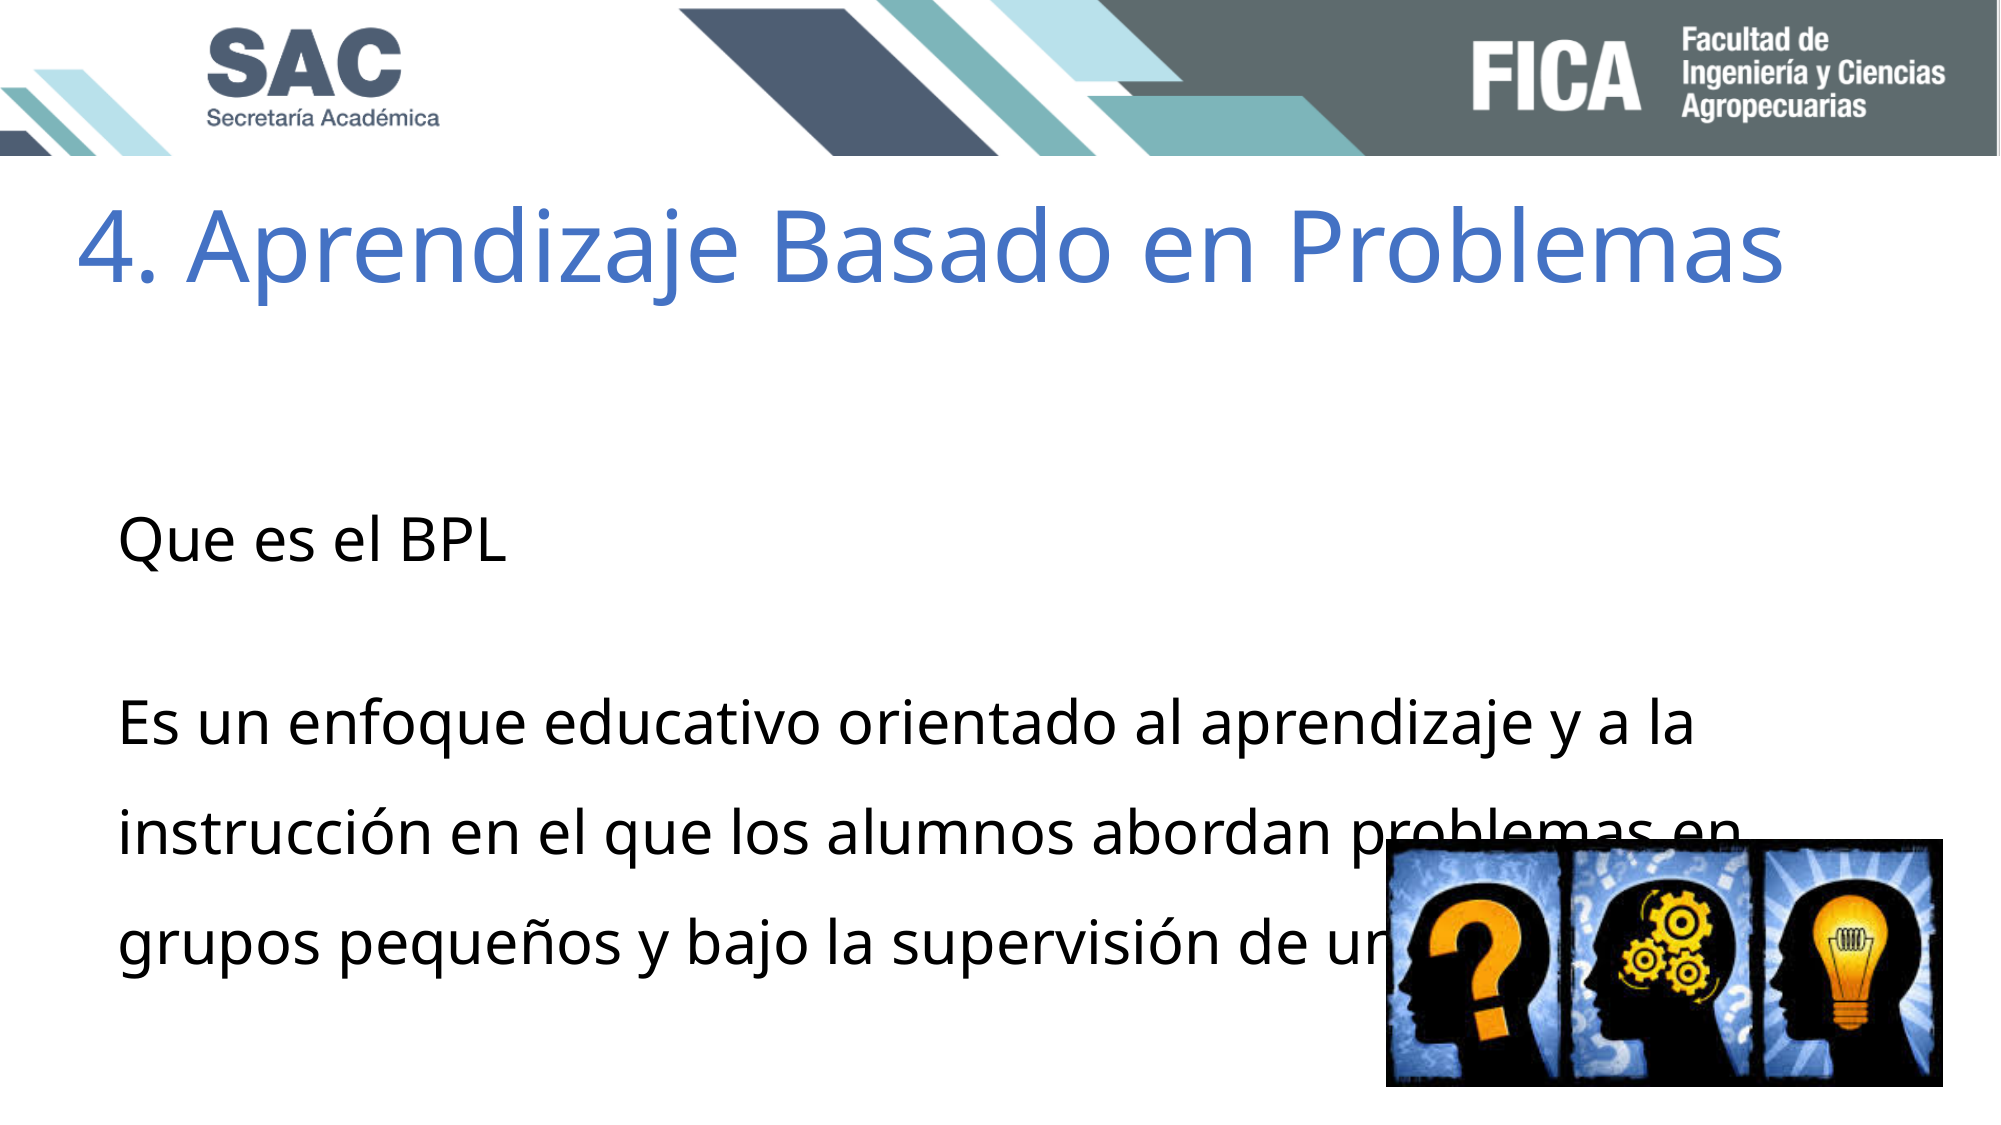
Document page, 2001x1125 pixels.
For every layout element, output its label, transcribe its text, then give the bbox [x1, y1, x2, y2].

picture [0, 0, 2000, 156]
title 4. Aprendizaje Basado en Problemas [57, 162, 1943, 1125]
picture [1386, 839, 1943, 1087]
text_box Que es el BPL Es un enfoque educativo orientado al aprendizaje y a la instrucción en el que los alumnos abordan problemas en grupos pequeños y bajo la supervisión de un tutor. [97, 333, 1943, 1125]
